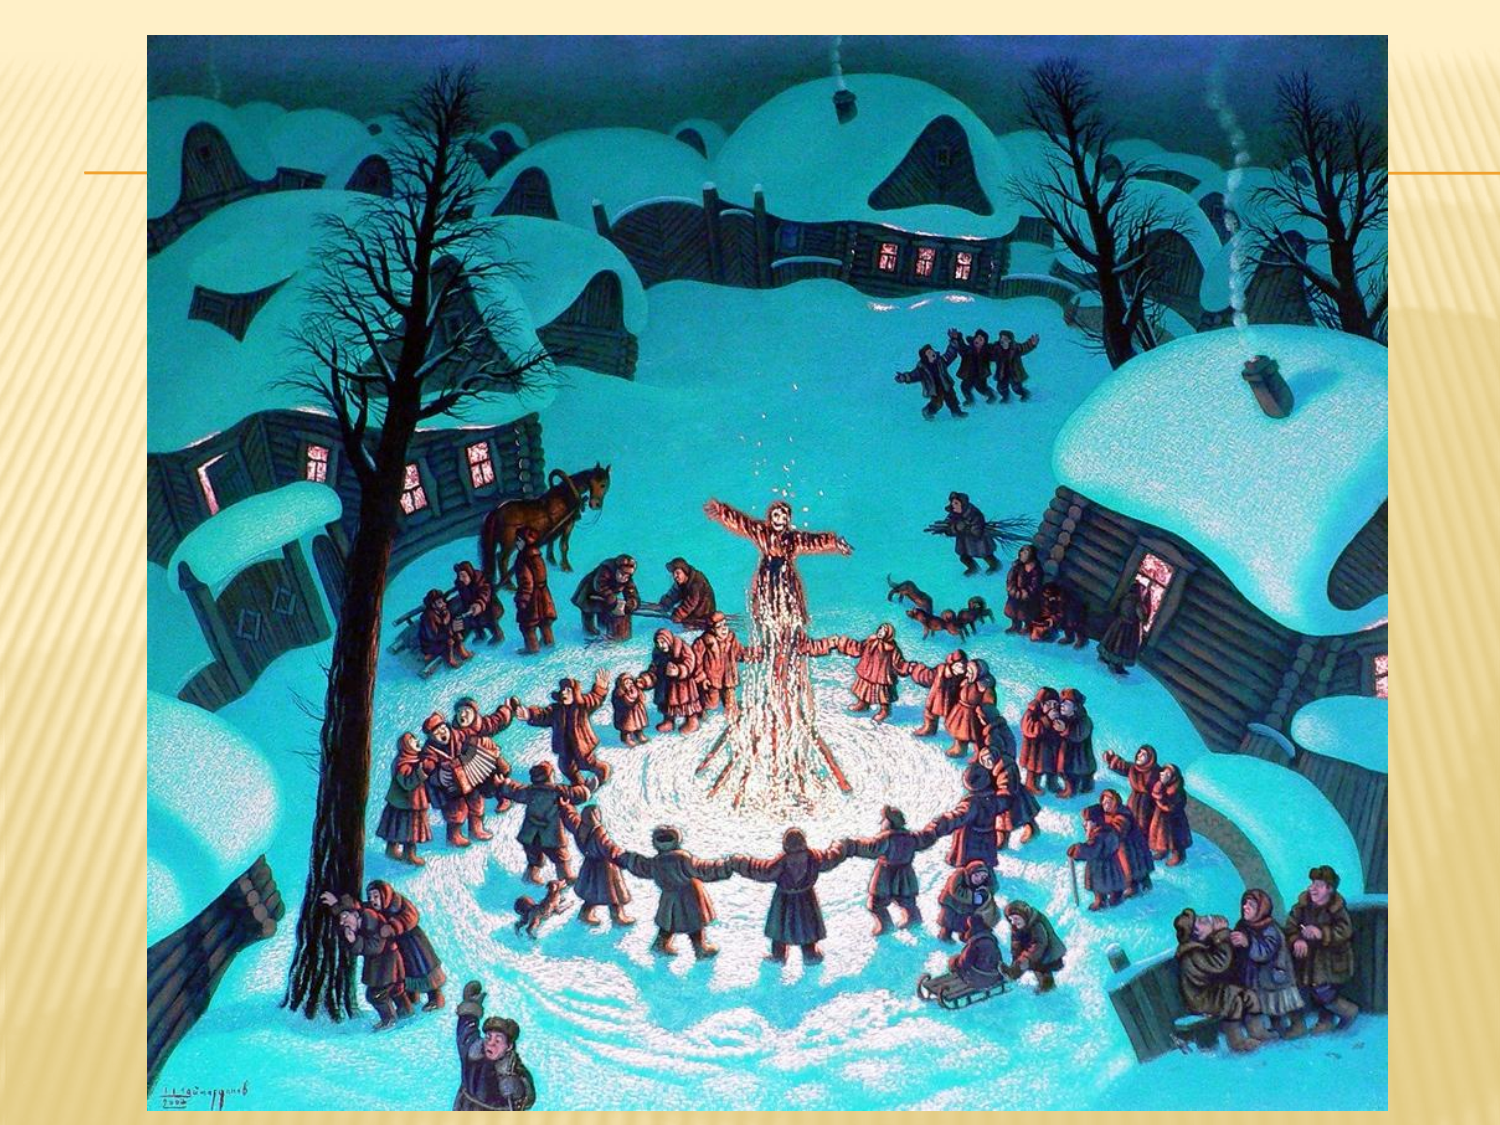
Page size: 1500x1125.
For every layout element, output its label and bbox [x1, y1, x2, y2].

list [147, 34, 1389, 1111]
